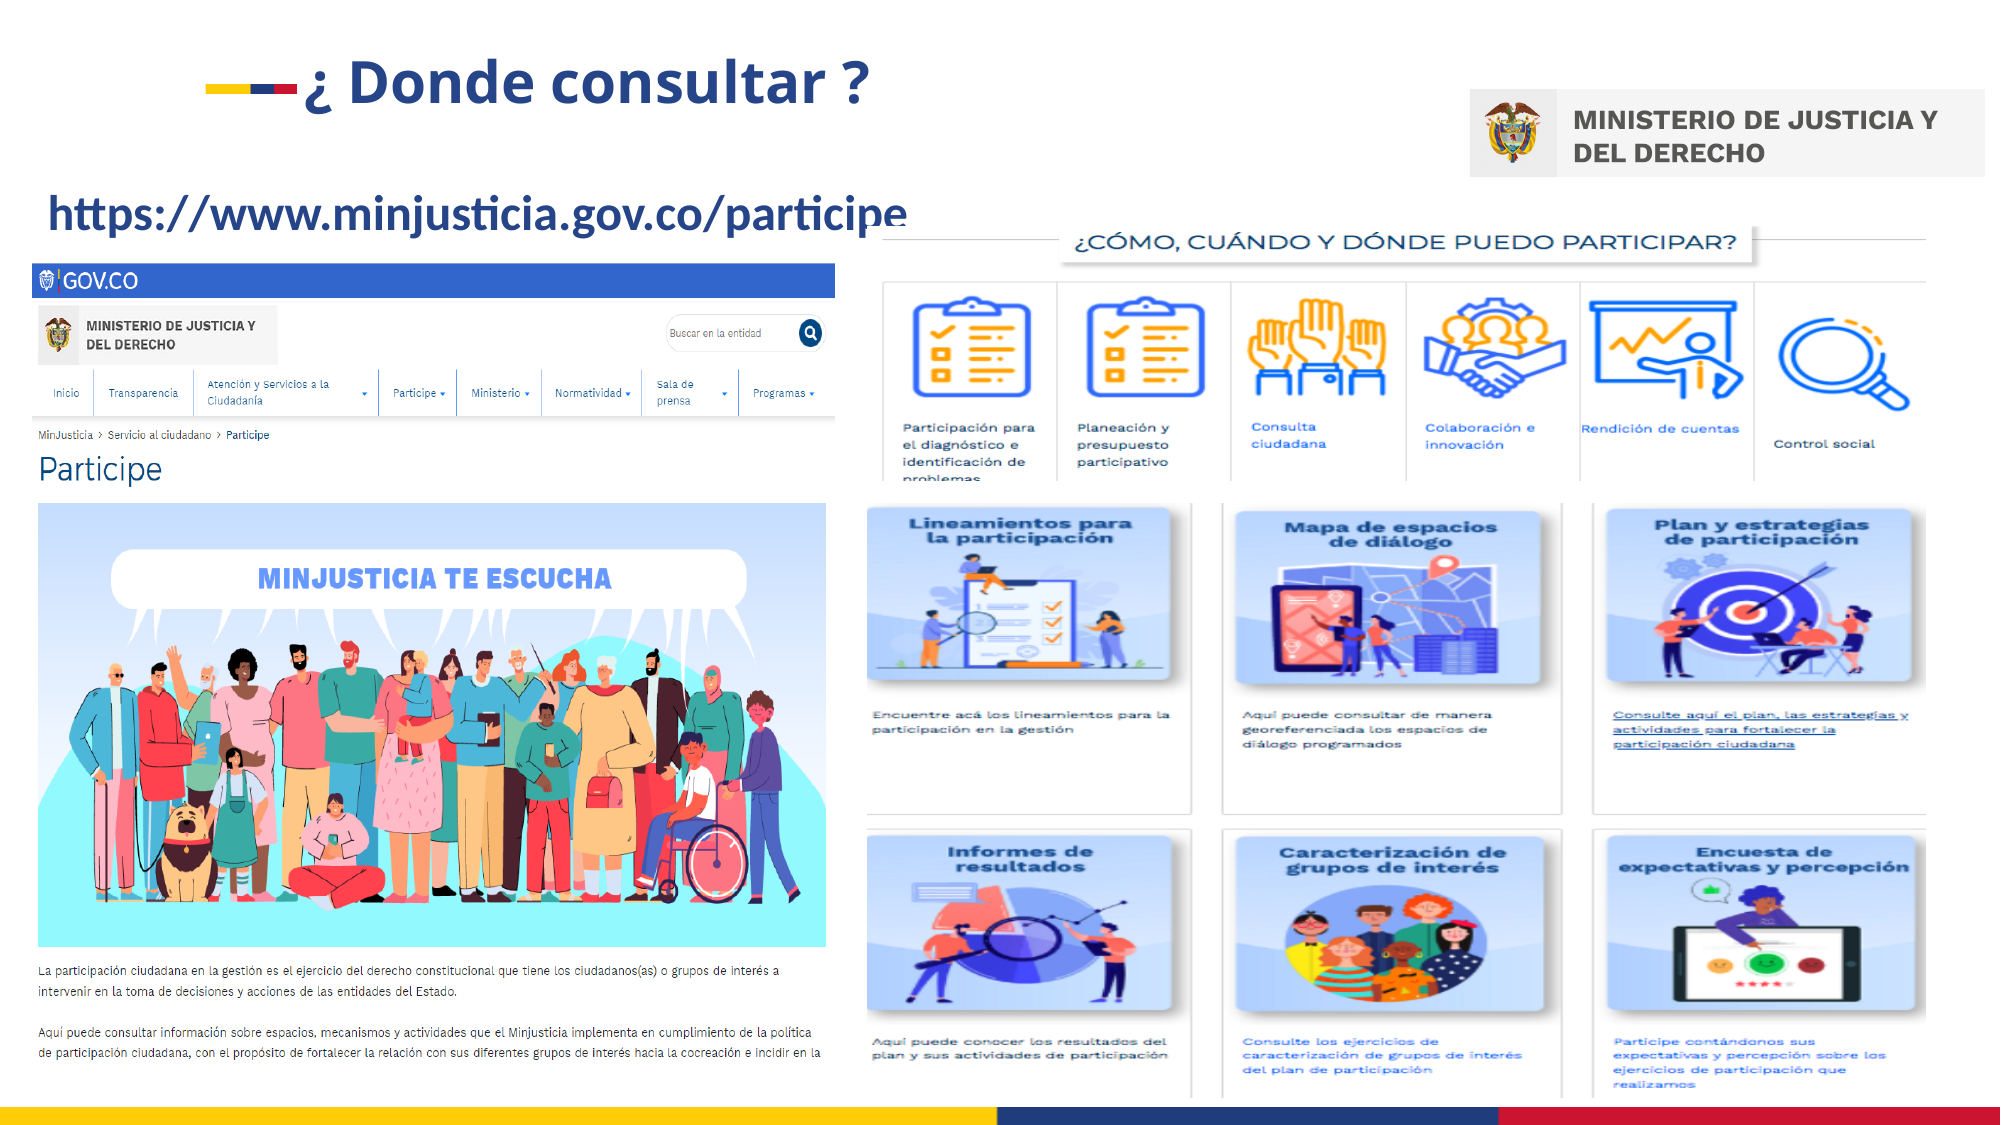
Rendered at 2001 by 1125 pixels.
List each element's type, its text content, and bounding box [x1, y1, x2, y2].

picture [867, 226, 1926, 481]
picture [867, 503, 1926, 1098]
title ¿ Donde consultar ? [289, 27, 1119, 143]
picture [1425, 57, 2001, 209]
text_box https://www.minjusticia.gov.co/participe [32, 172, 994, 248]
picture [32, 258, 835, 1061]
